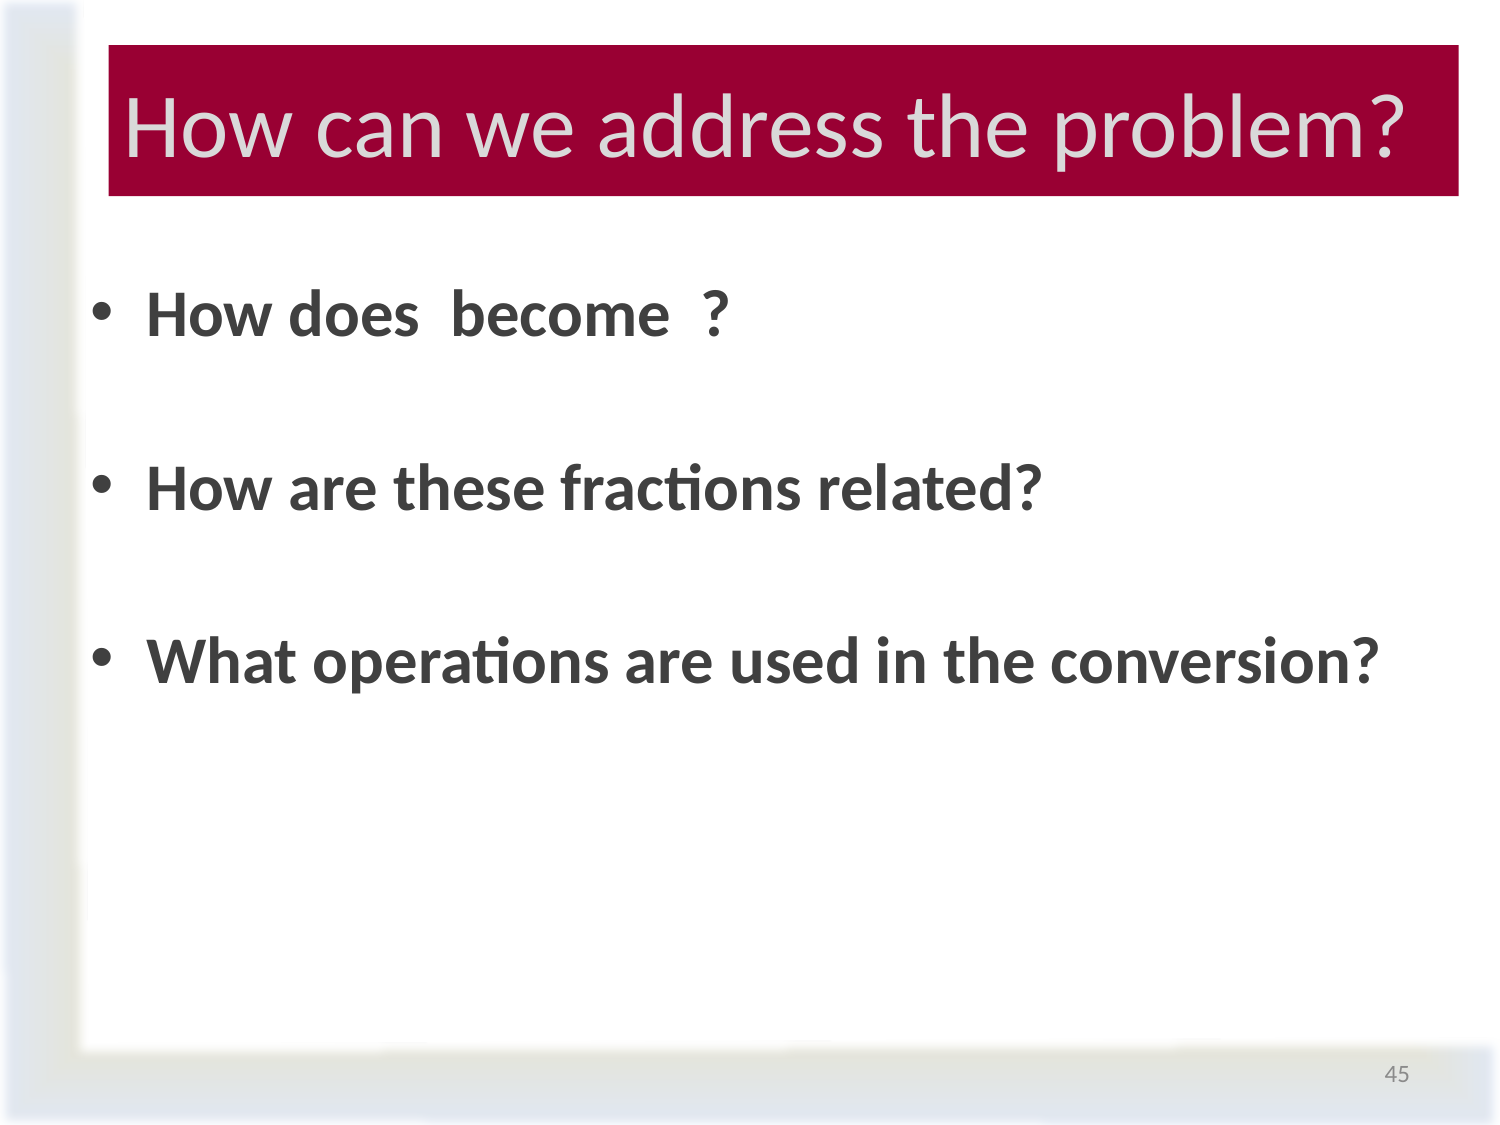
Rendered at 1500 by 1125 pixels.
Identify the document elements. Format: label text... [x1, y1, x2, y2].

slide_number 45 [1074, 1042, 1425, 1103]
title How can we address the problem? [108, 45, 1459, 197]
